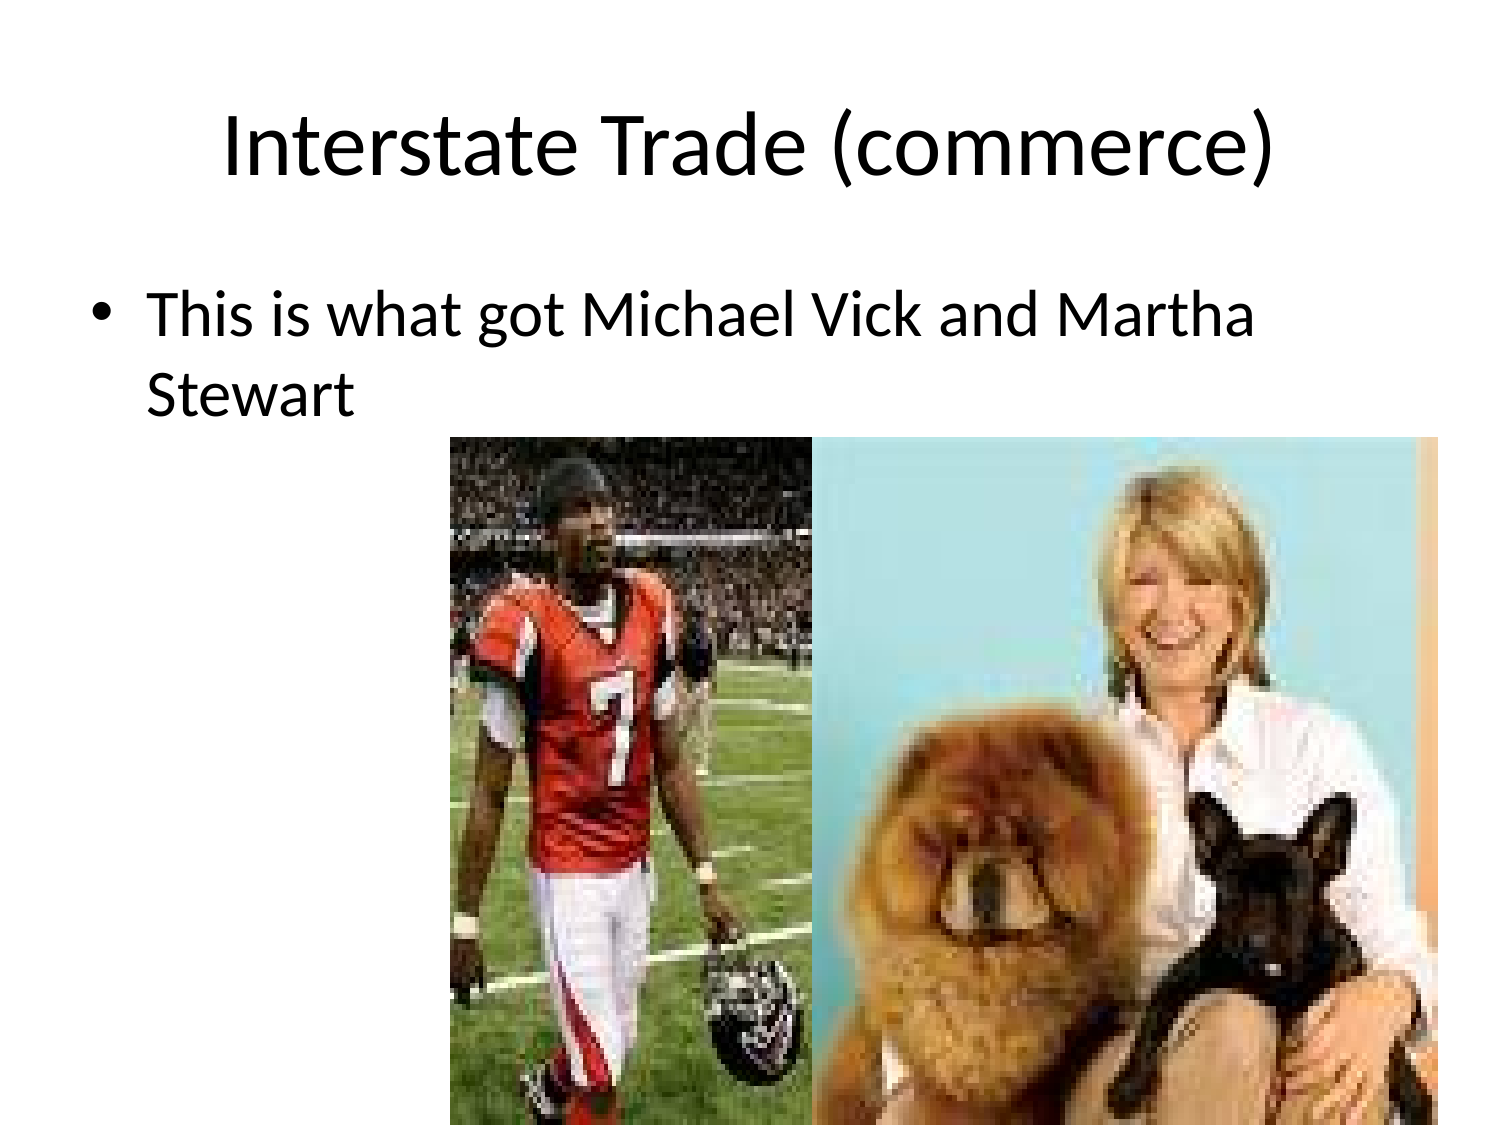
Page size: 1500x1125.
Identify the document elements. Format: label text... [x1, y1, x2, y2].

list This is what got Michael Vick and Martha Stewart [75, 262, 1425, 1005]
title Interstate Trade (commerce) [75, 45, 1425, 233]
picture [449, 437, 1438, 1125]
